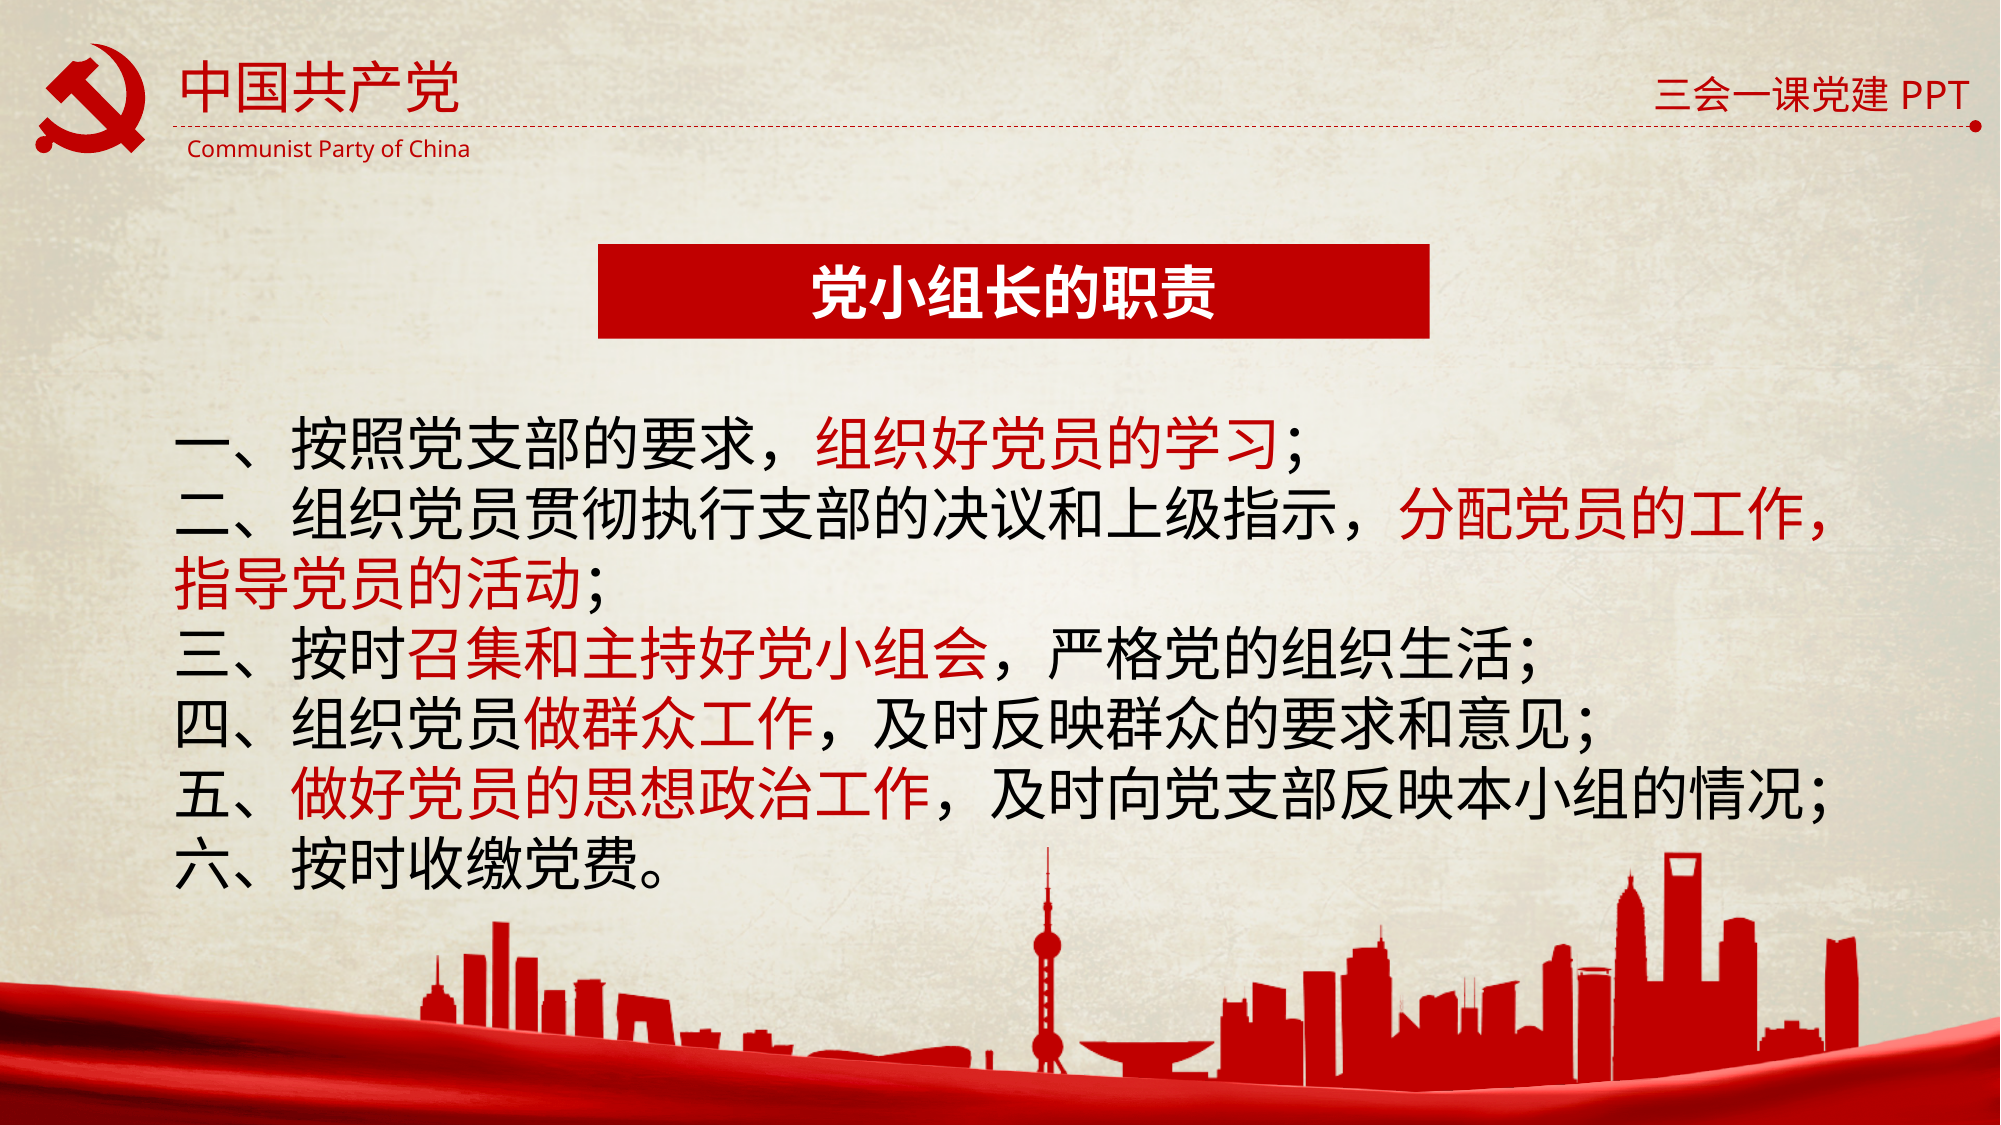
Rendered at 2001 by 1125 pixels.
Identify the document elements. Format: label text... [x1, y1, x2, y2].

text_box 党小组长的职责 [598, 244, 1430, 339]
text_box 一、按照党支部的要求，组织好党员的学习； 二、组织党员贯彻执行支部的决议和上级指示，分配党员的工作，指导党员的活动； 三、按时召集和主持好党小组会，严格党的组织生活； 四、组织党员做群众工作，及时反映群众的要求和意见； 五、做好党员的思想政治工作，及时向党支部反映本小组的情况； 六、按时收缴党费。 [159, 399, 1887, 905]
picture [0, 847, 2000, 1125]
